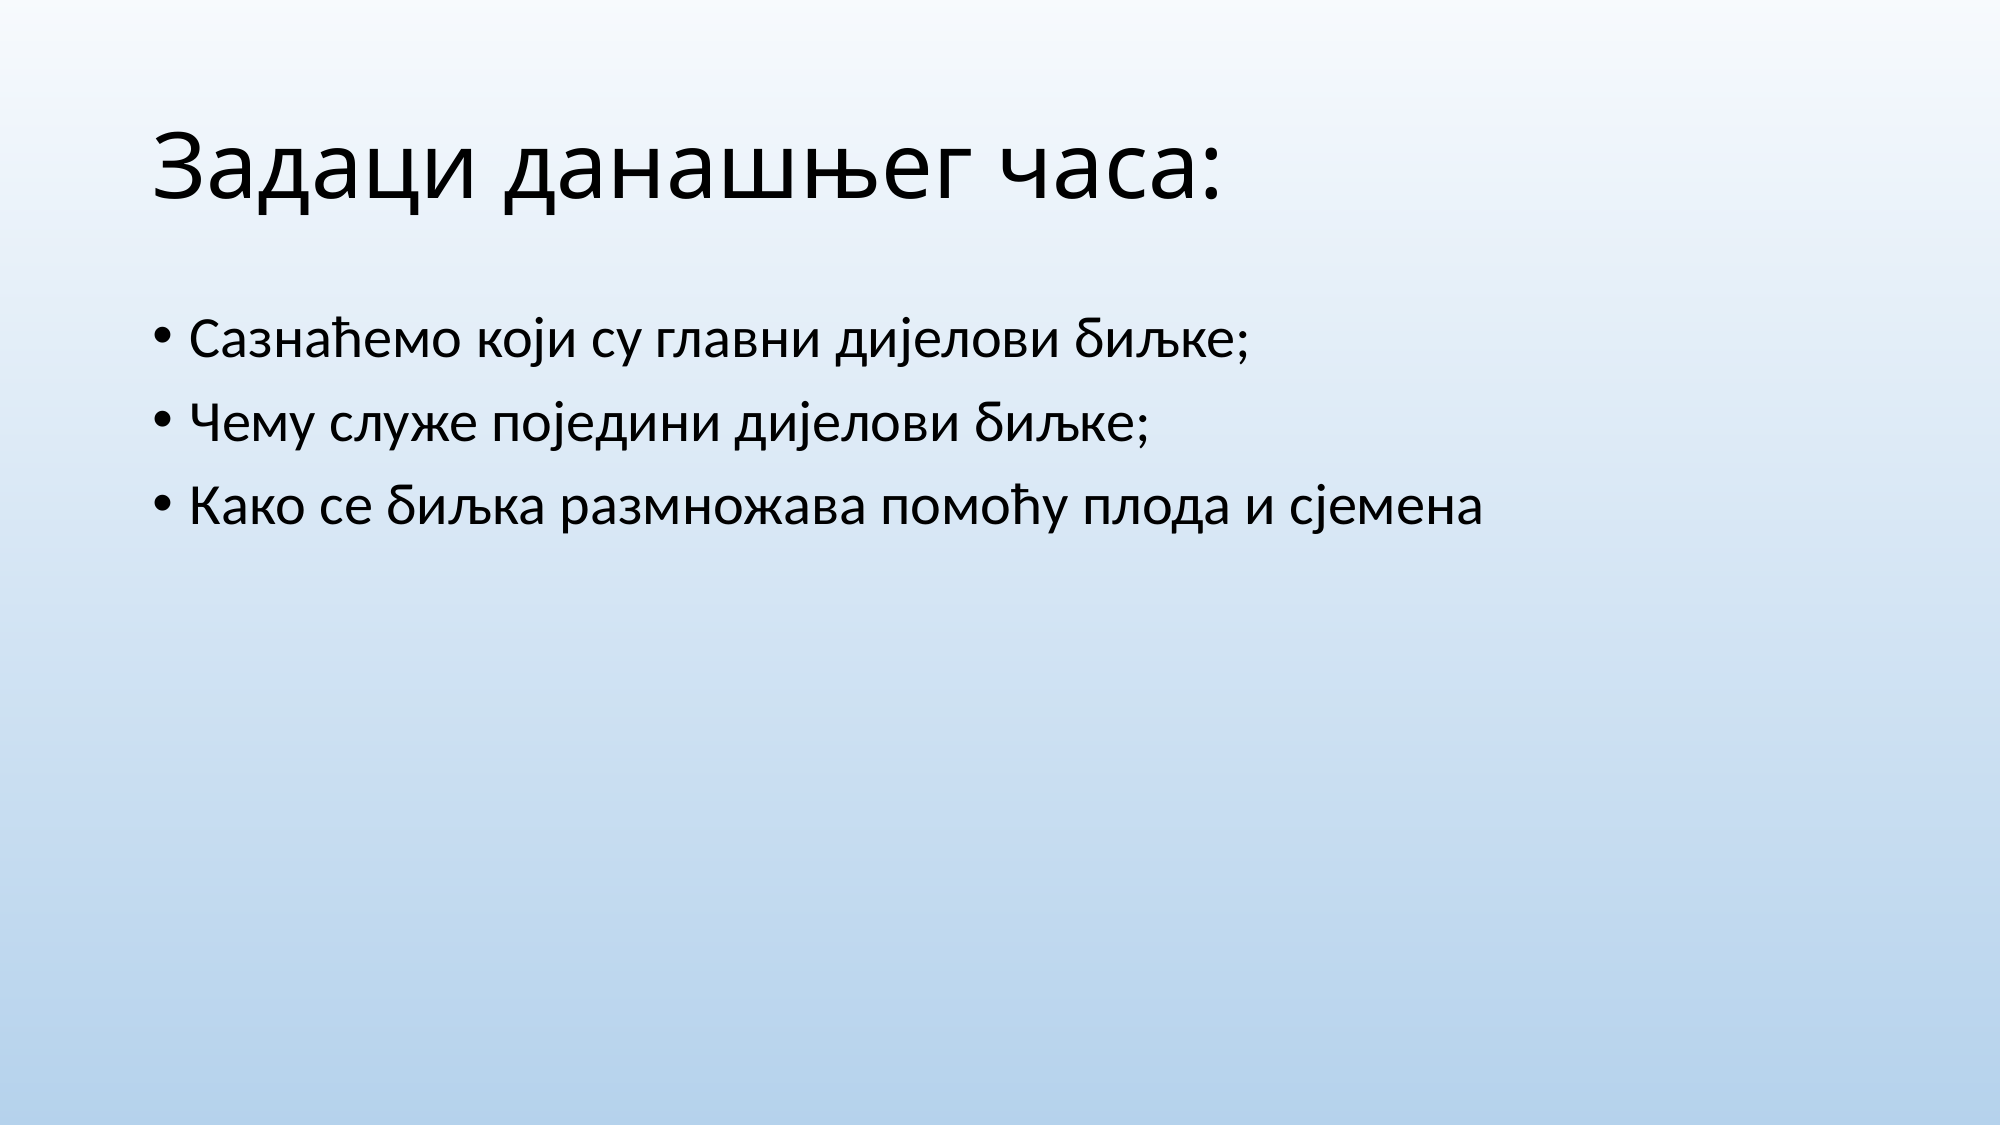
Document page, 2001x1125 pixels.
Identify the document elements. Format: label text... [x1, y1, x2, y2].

title Задаци данашњег часа: [137, 59, 1863, 278]
list Сазнаћемо који су главни дијелови биљке; Чему служе поједини дијелови биљке; Како се биљка размножава помоћу плода и сјемена [137, 299, 1863, 1014]
